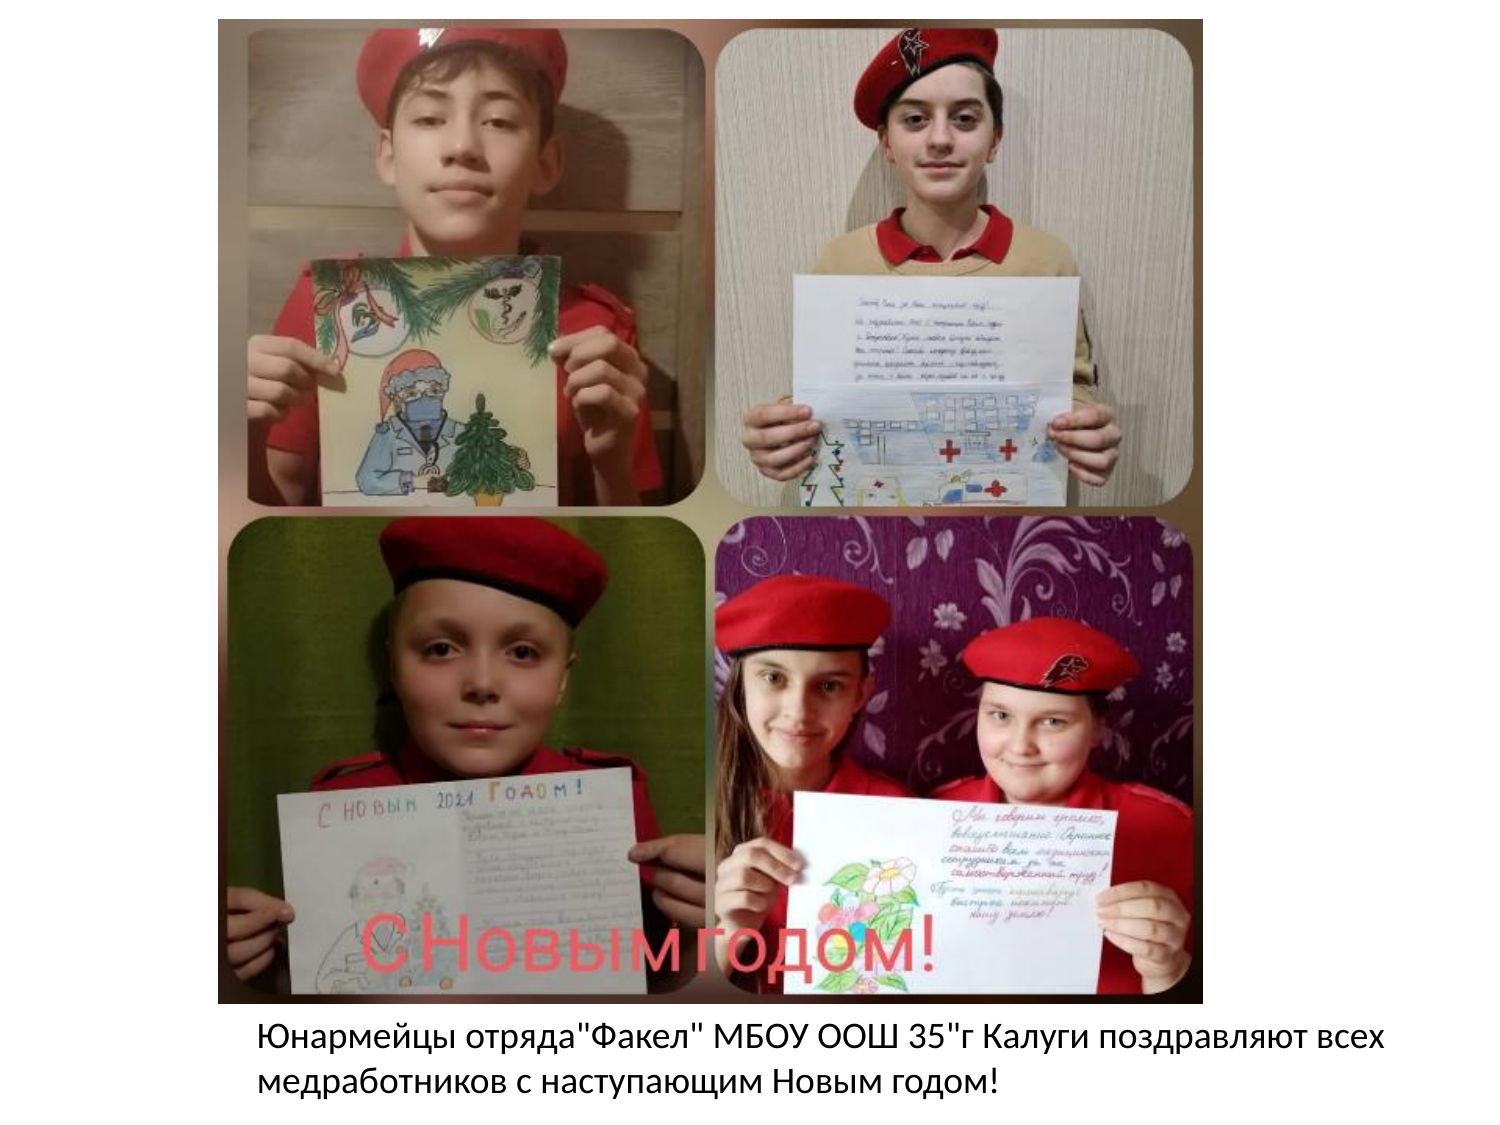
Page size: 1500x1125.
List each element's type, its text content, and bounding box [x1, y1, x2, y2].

text_box Юнармейцы отряда"Факел" МБОУ ООШ 35"г Калуги поздравляют всех медработников с наступающим Новым годом! [242, 1003, 1424, 1108]
picture [218, 18, 1203, 1004]
